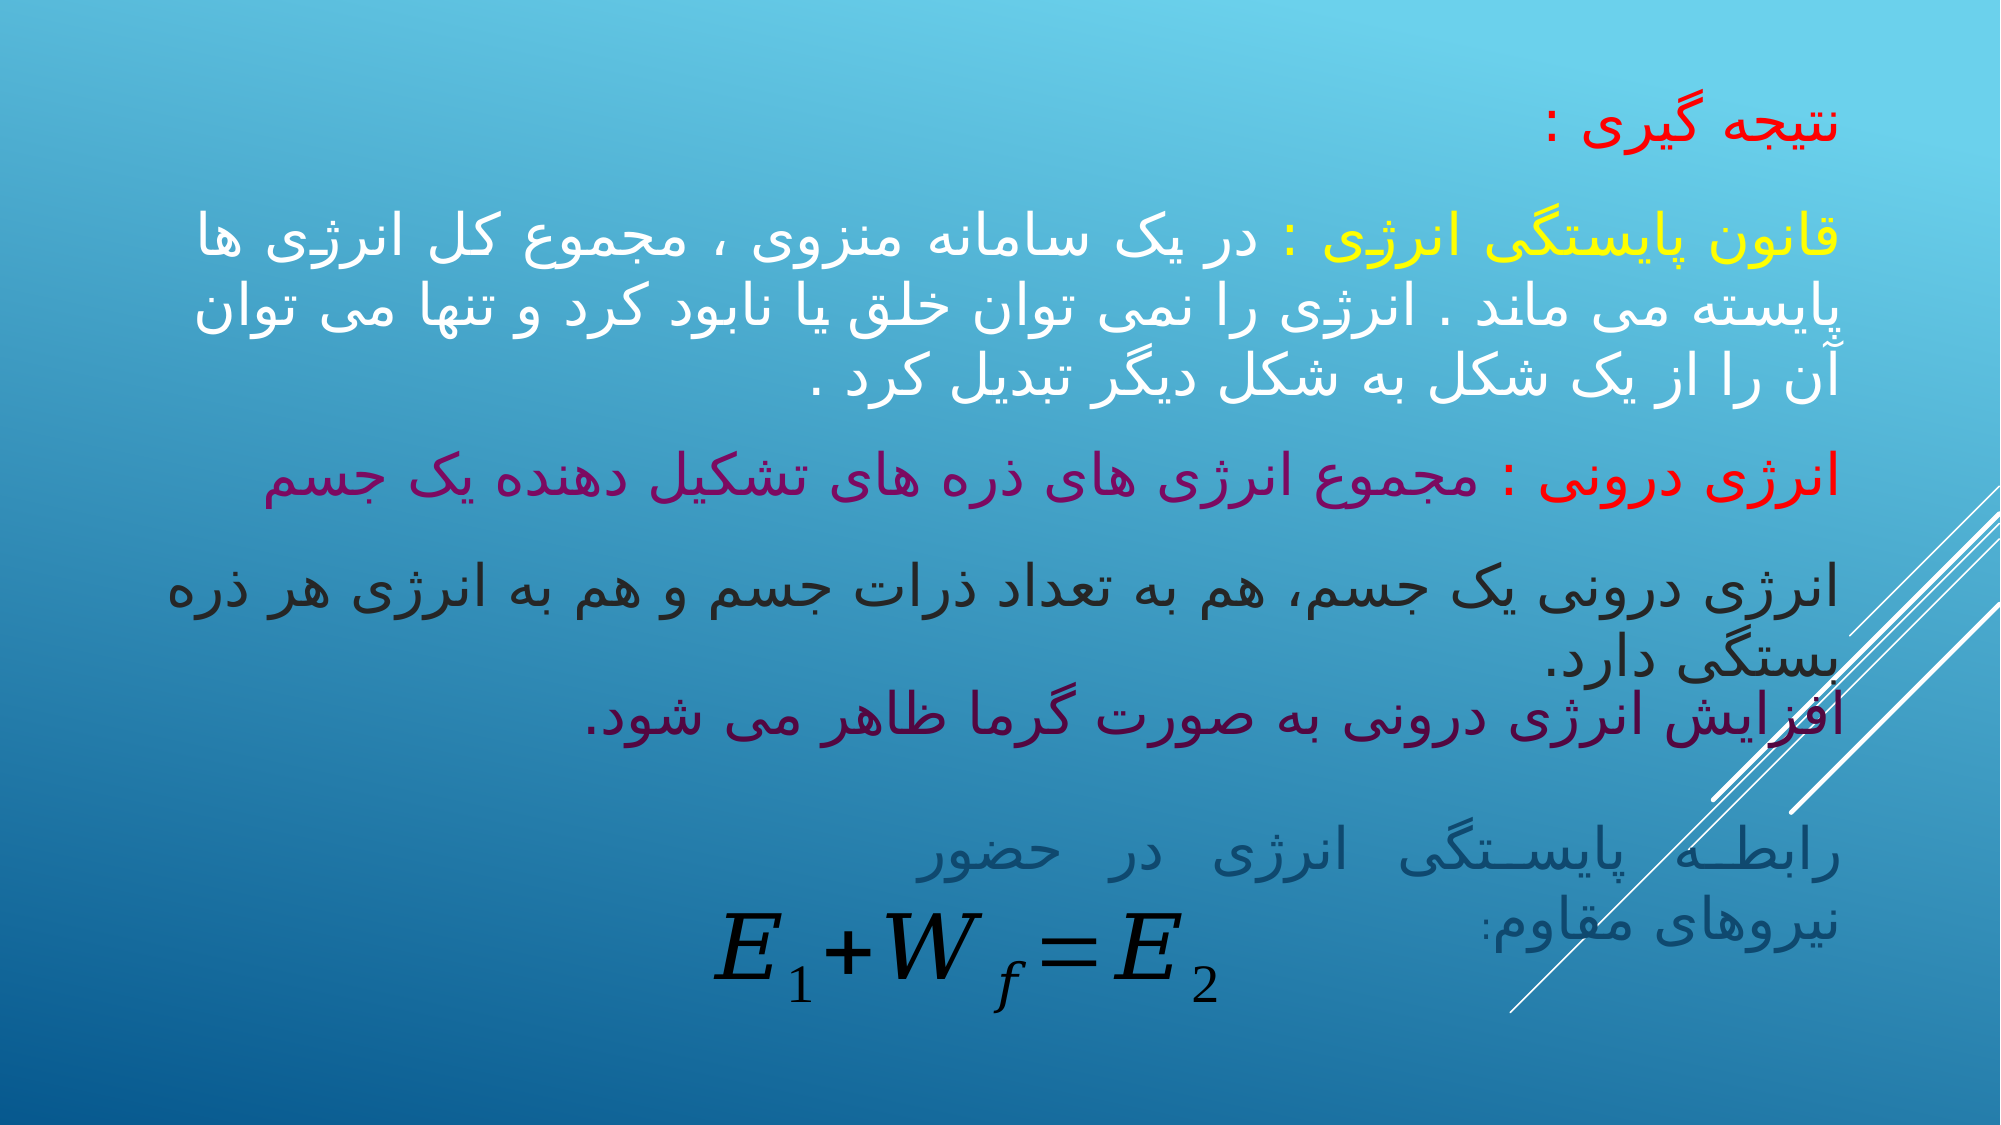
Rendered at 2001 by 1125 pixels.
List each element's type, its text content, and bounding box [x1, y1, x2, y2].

text_box نتیجه گیری : [317, 75, 1857, 161]
text_box افزایش انرژی درونی به صورت گرما ظاهر می شود. [357, 668, 1863, 754]
text_box رابطه پایستگی انرژی در حضور نیروهای مقاوم: [875, 803, 1857, 1004]
text_box قانون پایستگی انرژی : در یک سامانه منزوی ، مجموع کل انرژی ها پایسته می ماند . انرژی را نمی توان خلق یا نابود کرد و تنها می توان آن را از یک شکل به شکل دیگر تبدیل کرد . [178, 189, 1857, 485]
text_box انرژی درونی یک جسم، هم به تعداد ذرات جسم و هم به انرژی هر ذره بستگی دارد. [132, 540, 1857, 696]
text_box انرژی درونی : مجموع انرژی های ذره های تشکیل دهنده یک جسم [206, 429, 1857, 515]
